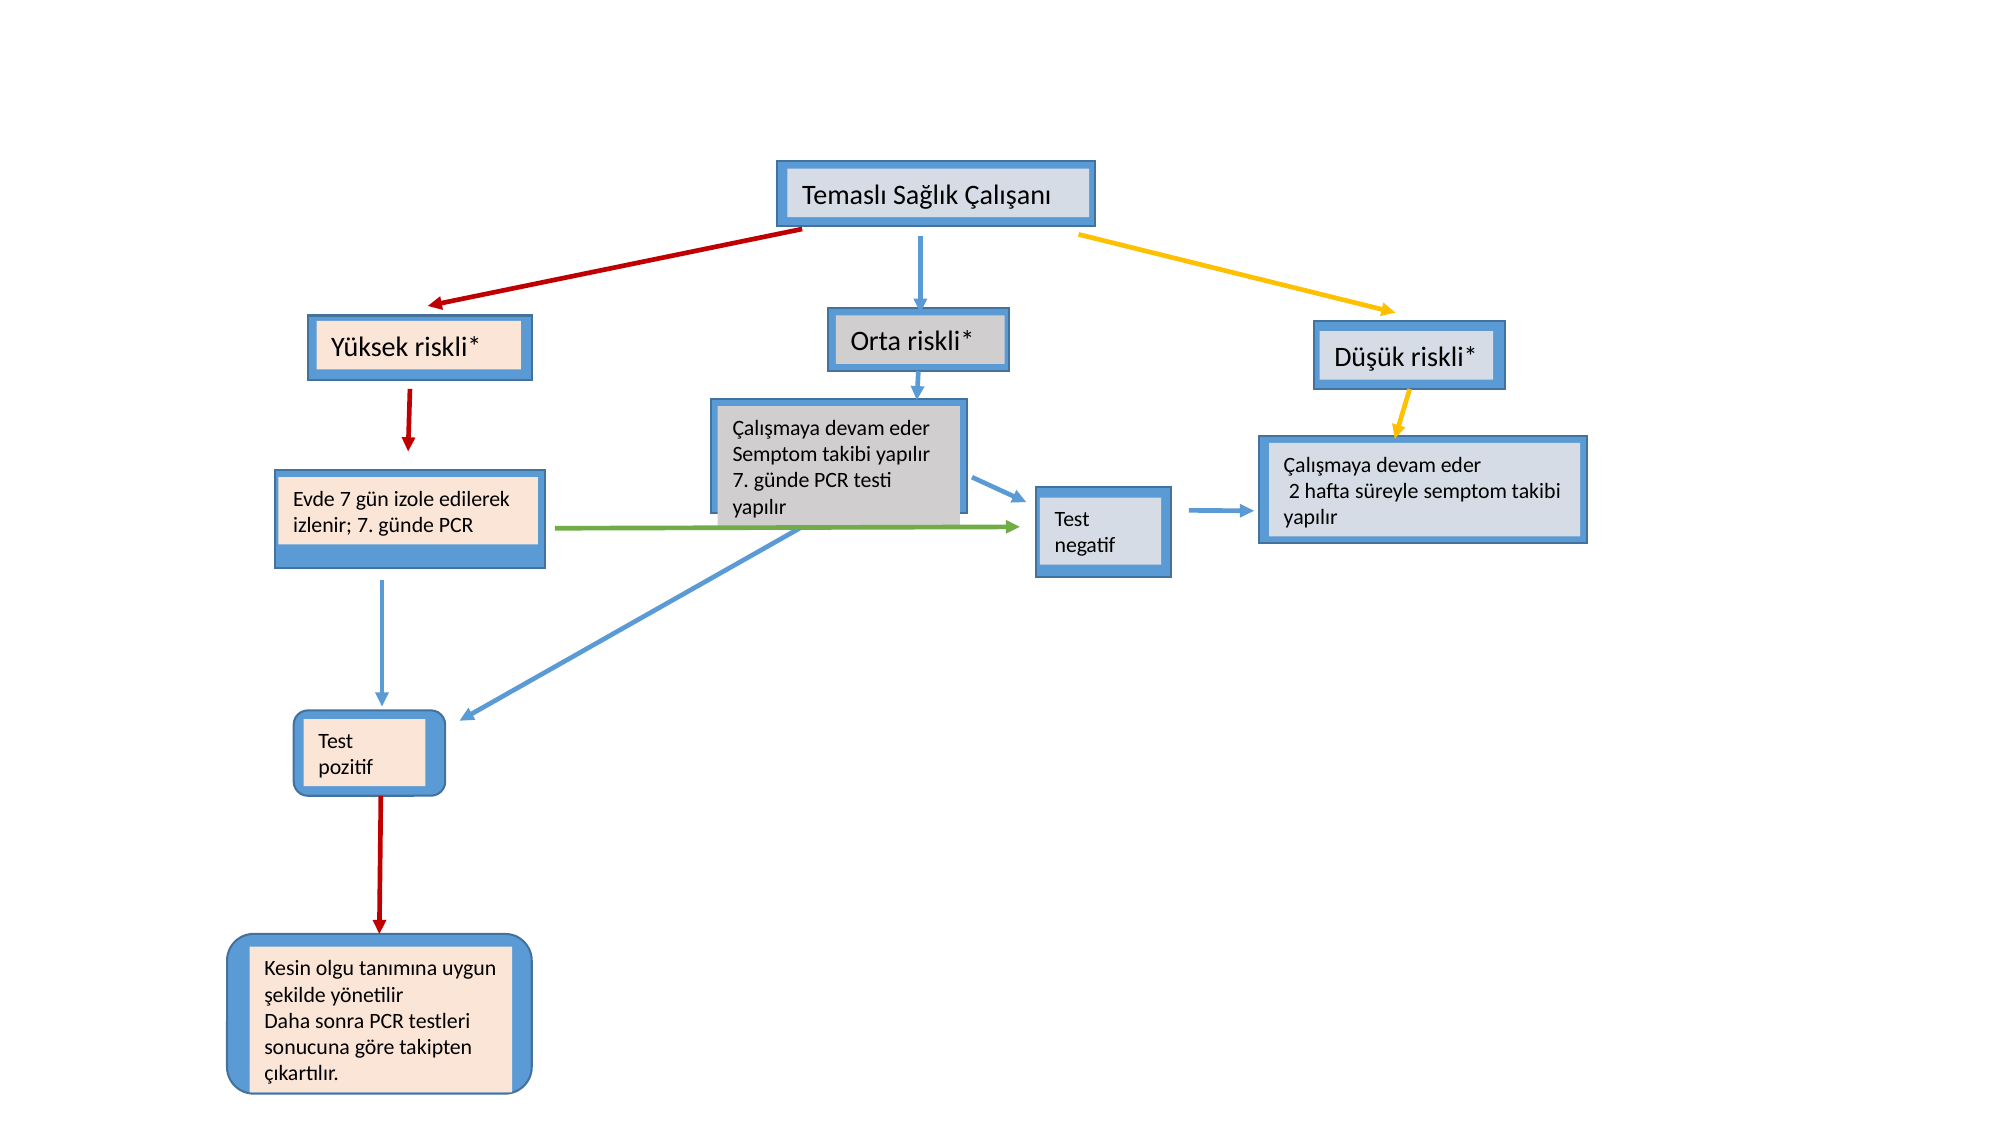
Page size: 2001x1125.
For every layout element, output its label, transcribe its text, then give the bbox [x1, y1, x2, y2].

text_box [459, 526, 803, 721]
text_box [274, 469, 546, 569]
text_box Çalışmaya devam eder Semptom takibi yapılır 7. günde PCR testi yapılır [717, 406, 960, 525]
text_box [292, 709, 447, 797]
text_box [1394, 389, 1410, 439]
text_box Evde 7 gün izole edilerek izlenir; 7. günde PCR [278, 477, 538, 545]
text_box Test negatif [1039, 497, 1162, 565]
text_box [710, 398, 968, 514]
text_box Yüksek riskli* [316, 320, 521, 370]
text_box [1035, 486, 1172, 578]
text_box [972, 477, 1027, 503]
text_box Orta riskli* [835, 315, 1005, 364]
text_box Test pozitif [303, 719, 426, 787]
text_box [1313, 320, 1506, 390]
text_box [307, 314, 533, 381]
text_box [225, 932, 533, 1095]
text_box Çalışmaya devam eder 2 hafta süreyle semptom takibi yapılır [1269, 442, 1581, 537]
text_box [1258, 435, 1588, 544]
text_box Kesin olgu tanımına uygun şekilde yönetilir Daha sonra PCR testleri sonucuna göre takipten çıkartılır. [249, 946, 513, 1093]
text_box [827, 307, 1010, 372]
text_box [427, 228, 803, 306]
text_box Düşük riskli* [1319, 331, 1494, 380]
text_box [776, 160, 1096, 227]
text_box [1078, 234, 1396, 313]
text_box Temaslı Sağlık Çalışanı [787, 168, 1090, 218]
